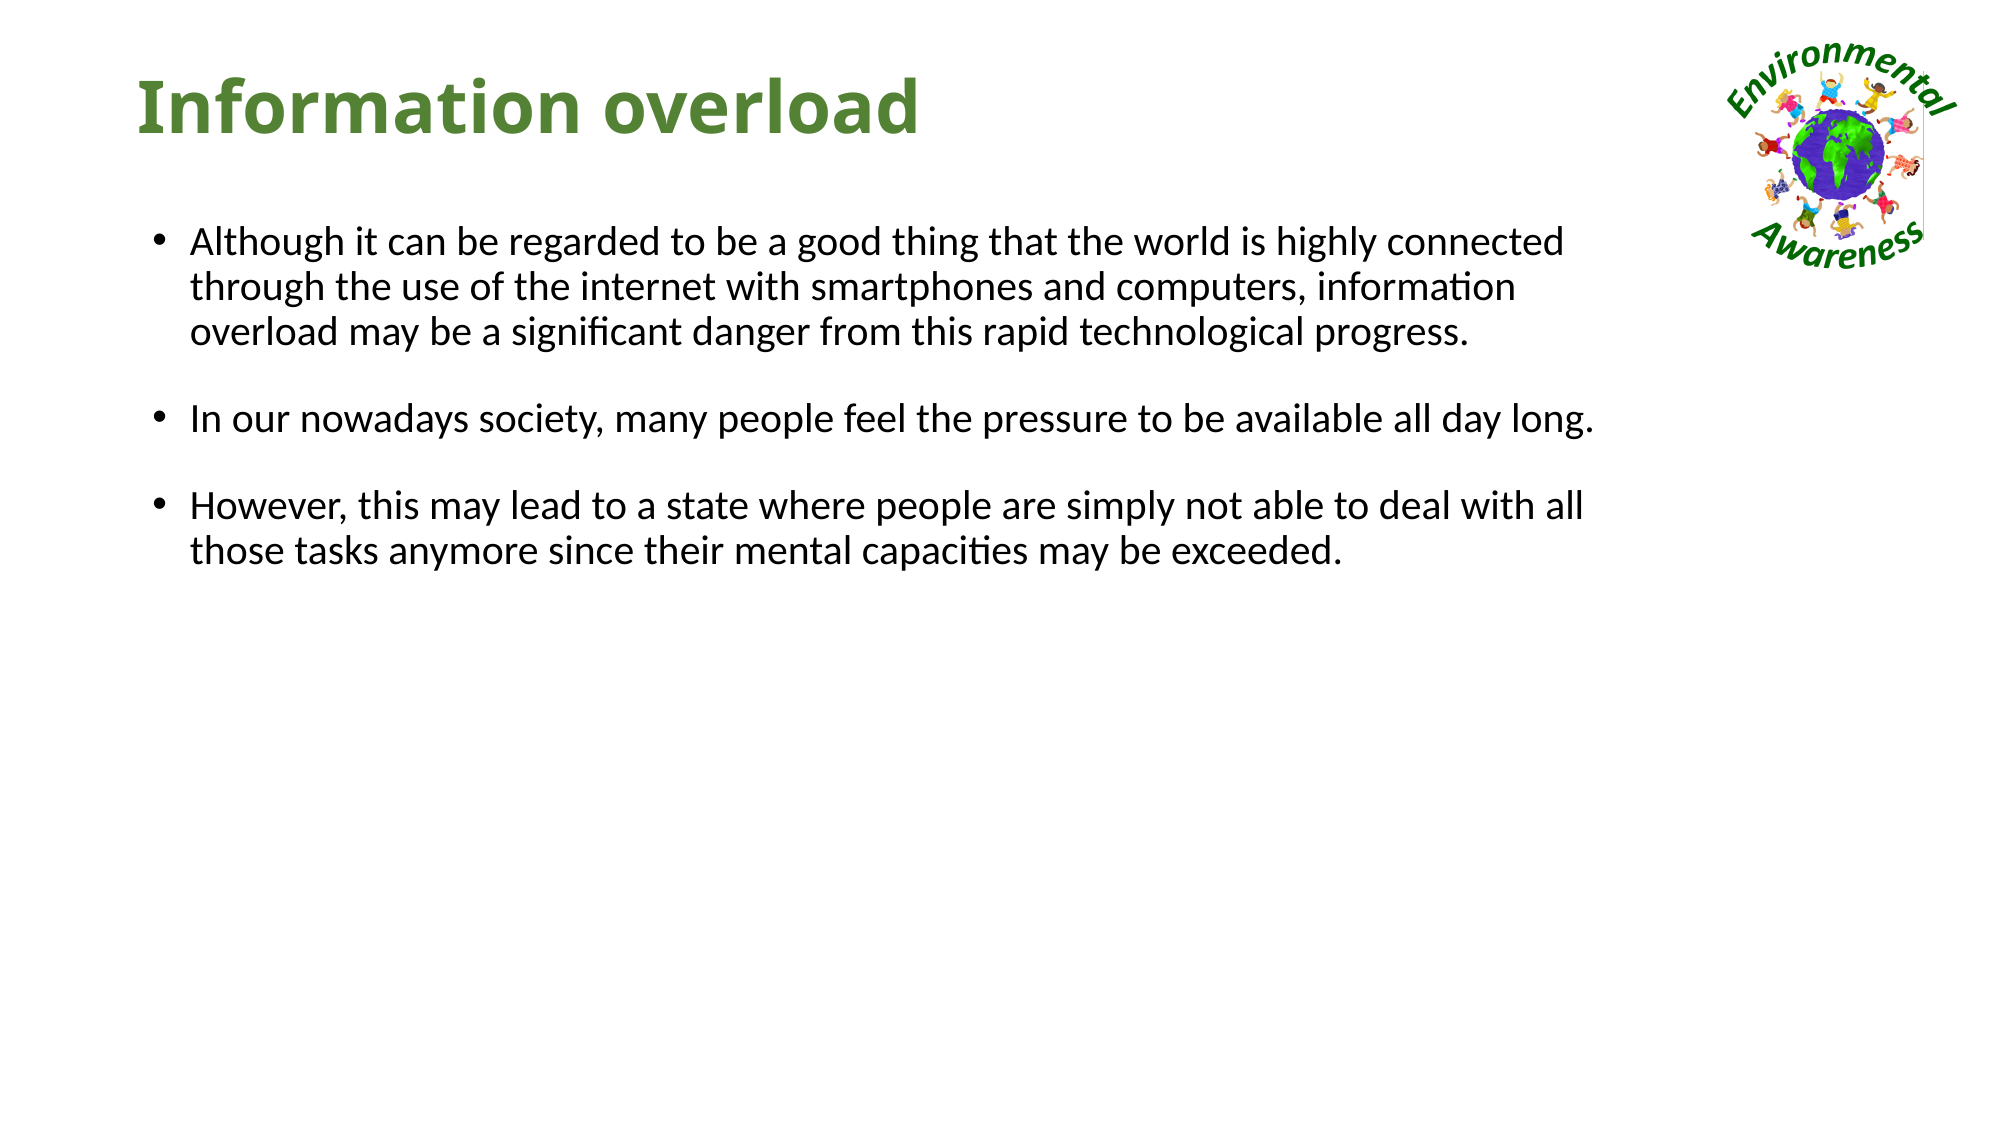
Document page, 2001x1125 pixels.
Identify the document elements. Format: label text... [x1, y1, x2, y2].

title Information overload [122, 59, 1650, 160]
list Although it can be regarded to be a good thing that the world is highly connected through the use of the internet with smartphones and computers, information overload may be a significant danger from this rapid technological progress. In our nowadays society, many people feel the pressure to be available all day long. However, this may lead to a state where people are simply not able to deal with all those tasks anymore since their mental capacities may be exceeded. [137, 212, 1650, 1021]
picture [1716, 35, 1962, 278]
